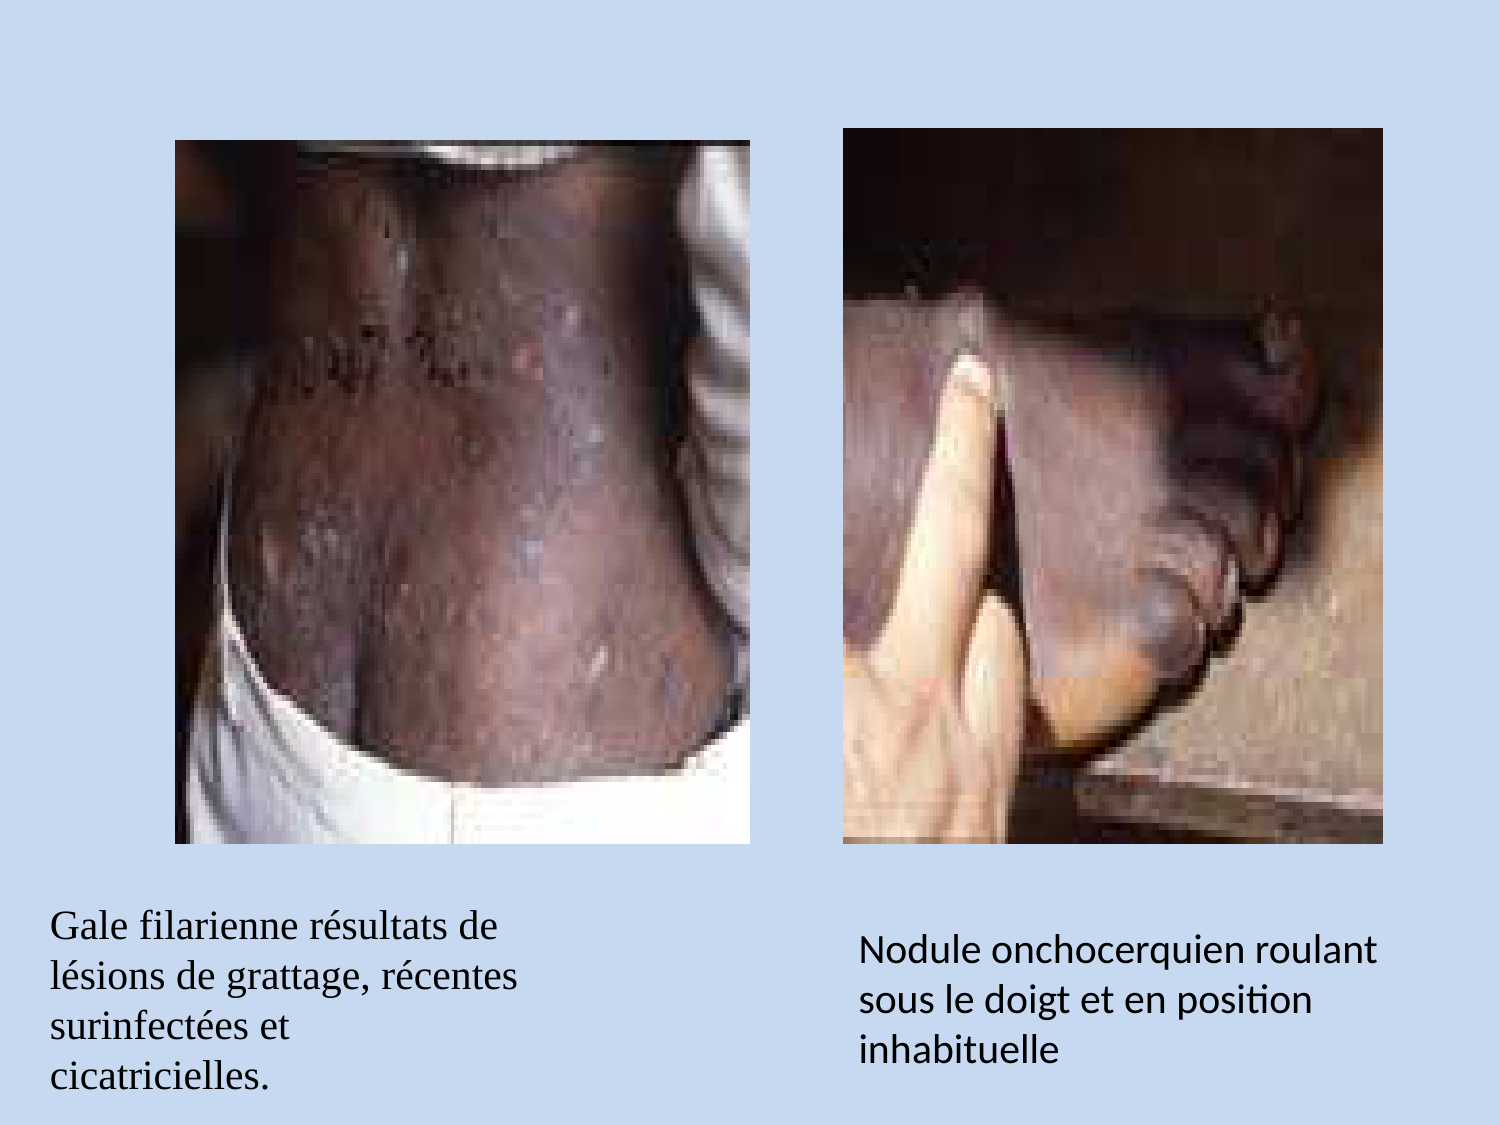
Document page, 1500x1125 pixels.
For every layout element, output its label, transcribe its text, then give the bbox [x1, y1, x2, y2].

picture [843, 128, 1383, 844]
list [175, 140, 751, 844]
text_box Nodule onchocerquien roulant sous le doigt et en position inhabituelle [843, 914, 1465, 1079]
text_box Gale filarienne résultats de lésions de grattage, récentes surinfectées et cicatricielles. [35, 890, 621, 1106]
